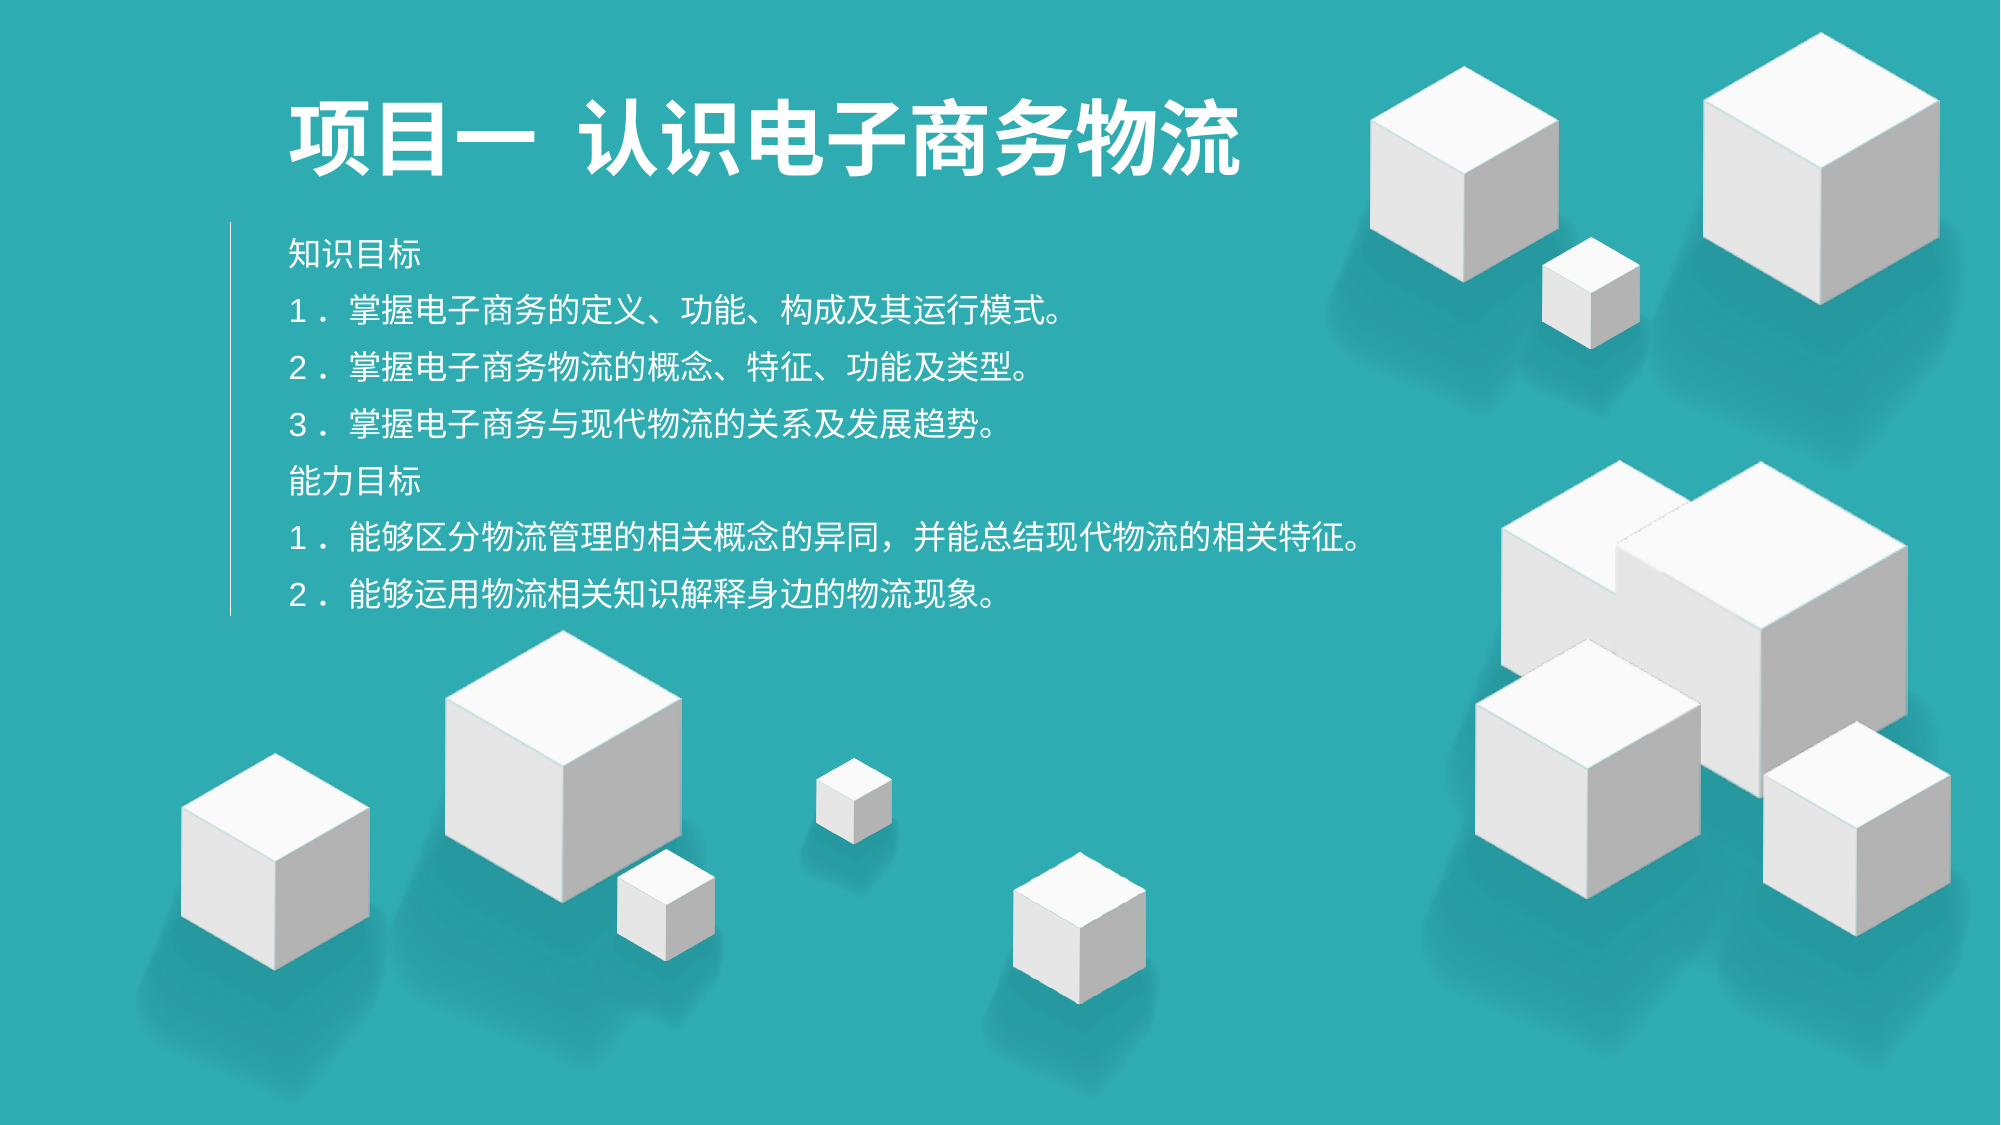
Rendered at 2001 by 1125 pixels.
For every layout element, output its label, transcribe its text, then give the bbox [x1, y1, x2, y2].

picture [981, 851, 1160, 1098]
picture [1325, 31, 1971, 1070]
picture [798, 757, 900, 898]
subtitle 知识目标 1．掌握电子商务的定义、功能、构成及其运行模式。 2．掌握电子商务物流的概念、特征、功能及类型。 3．掌握电子商务与现代物流的关系及发展趋势。 能力目标 1．能够区分物流管理的相关概念的异同，并能总结现代物流的相关特征。 2．能够运用物流相关知识解释身边的物流现象。 [273, 370, 1471, 481]
picture [135, 629, 725, 1104]
title 项目一 认识电子商务物流 [273, 31, 1377, 254]
